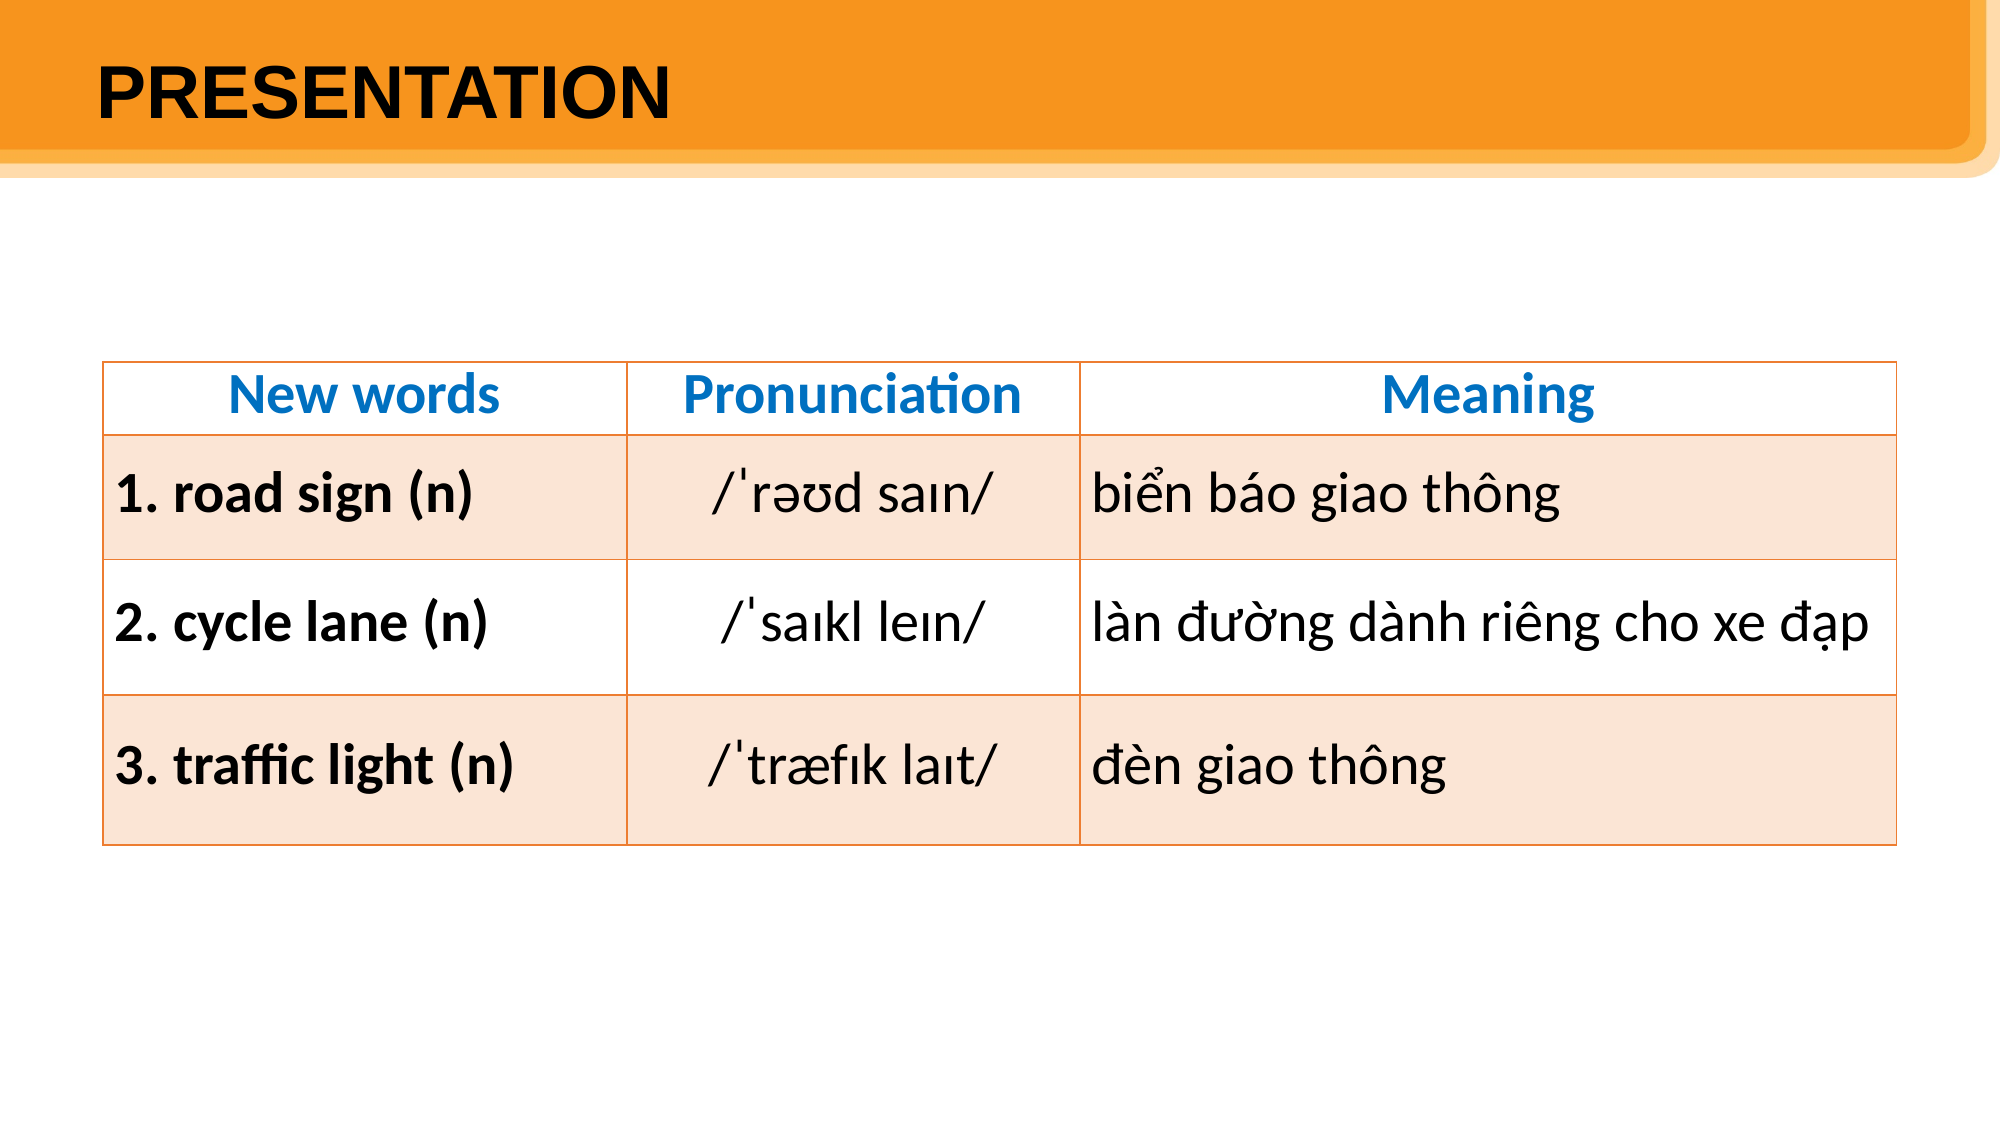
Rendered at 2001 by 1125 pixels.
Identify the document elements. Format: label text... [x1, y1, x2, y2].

table_header New words [104, 363, 626, 434]
table_cell biển báo giao thông [1081, 436, 1896, 559]
picture [0, 0, 2000, 178]
table_cell /ˈsaɪkl leɪn/ [628, 560, 1079, 694]
table_header Pronunciation [628, 363, 1079, 434]
table_cell /ˈtræfɪk laɪt/ [628, 696, 1079, 844]
table_cell 3. traffic light (n) [104, 696, 626, 844]
table_cell đèn giao thông [1081, 696, 1896, 844]
table_cell 1. road sign (n) [104, 436, 626, 559]
table_cell làn đường dành riêng cho xe đạp [1081, 560, 1896, 694]
table_cell 2. cycle lane (n) [104, 560, 626, 694]
table_header Meaning [1081, 363, 1896, 434]
table_cell /ˈrəʊd saɪn/ [628, 436, 1079, 559]
